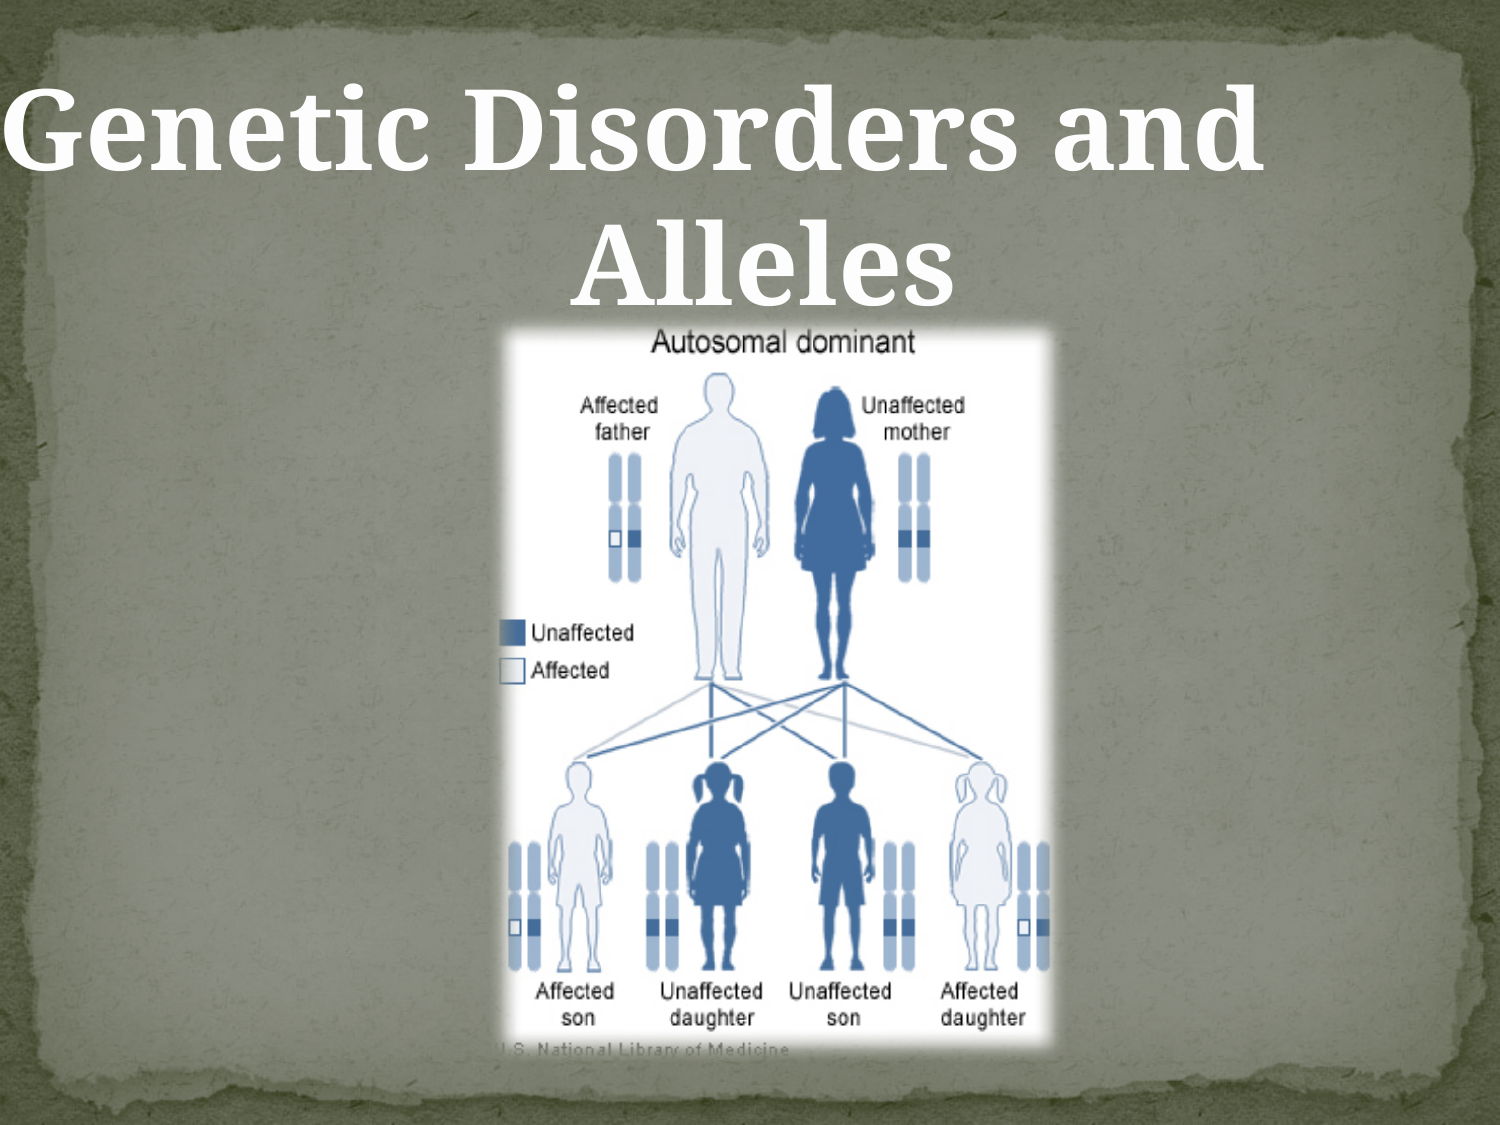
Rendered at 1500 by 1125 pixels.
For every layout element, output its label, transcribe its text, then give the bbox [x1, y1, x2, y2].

text_box Genetic Disorders and Alleles [0, 49, 1500, 335]
picture [488, 313, 1069, 1062]
